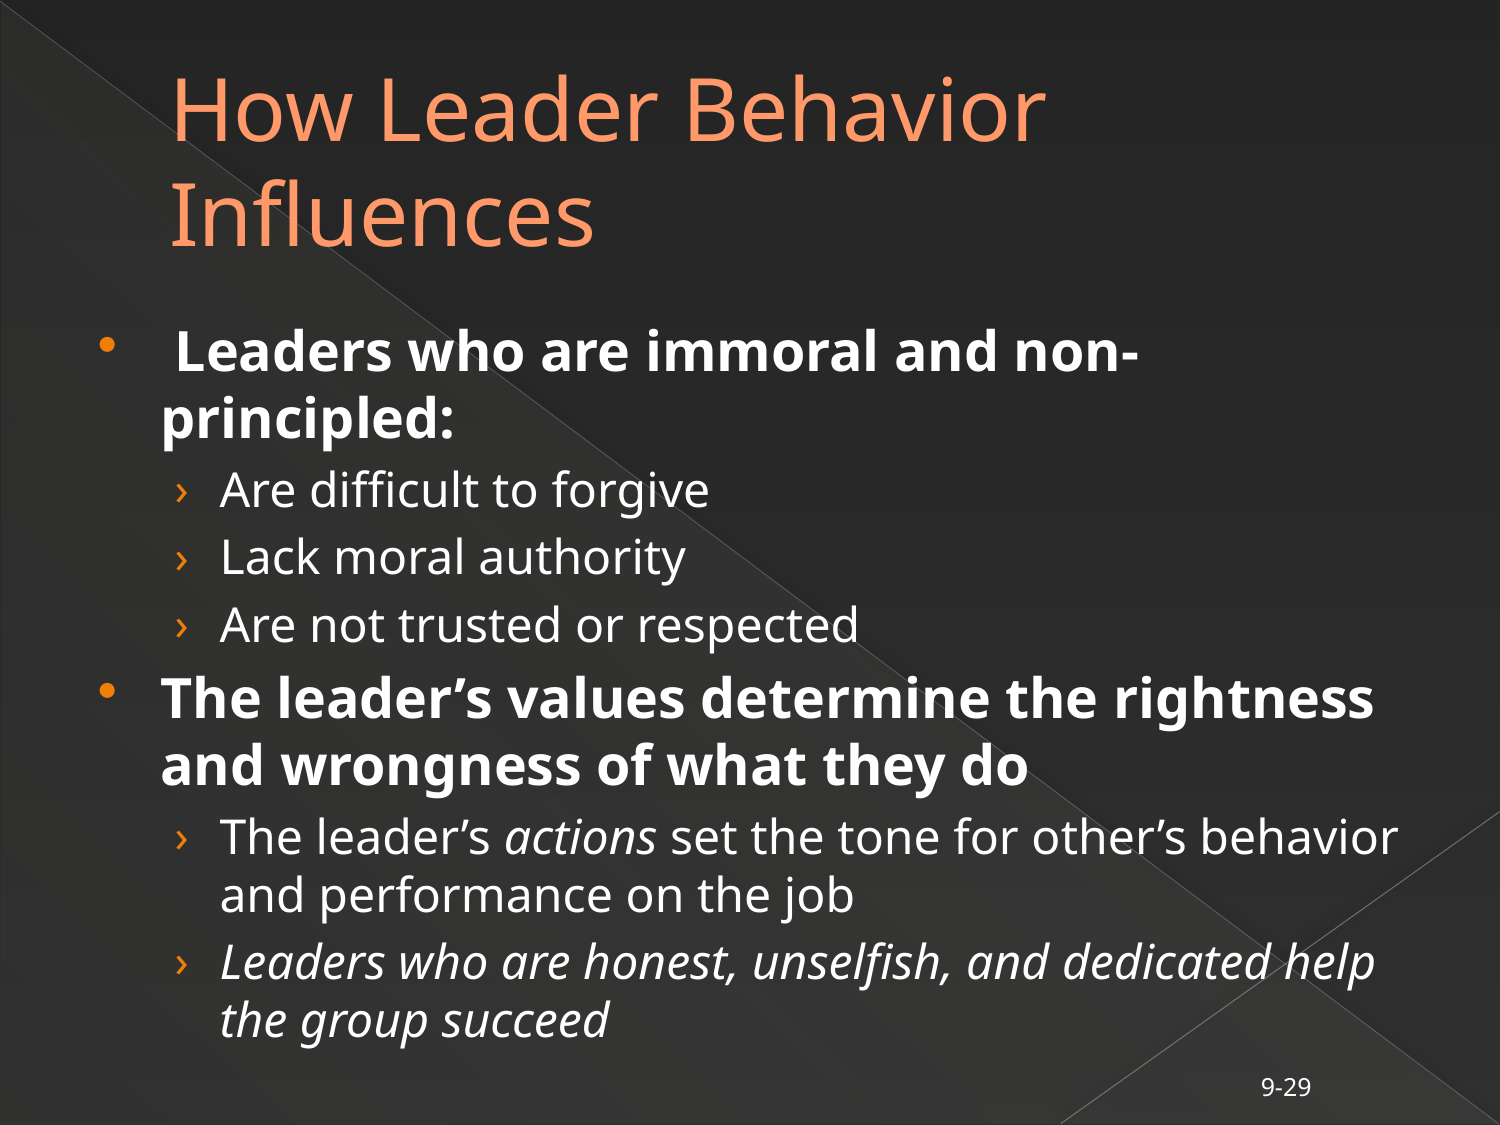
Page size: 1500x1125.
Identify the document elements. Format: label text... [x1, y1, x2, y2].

list Leaders who are immoral and non-principled: Are difficult to forgive Lack moral authority Are not trusted or respected The leader’s values determine the rightness and wrongness of what they do The leader’s actions set the tone for other’s behavior and performance on the job Leaders who are honest, unselfish, and dedicated help the group succeed [75, 308, 1425, 1059]
title How Leader Behavior Influences [75, 43, 1425, 274]
slide_number 9-29 [1245, 1063, 1328, 1113]
